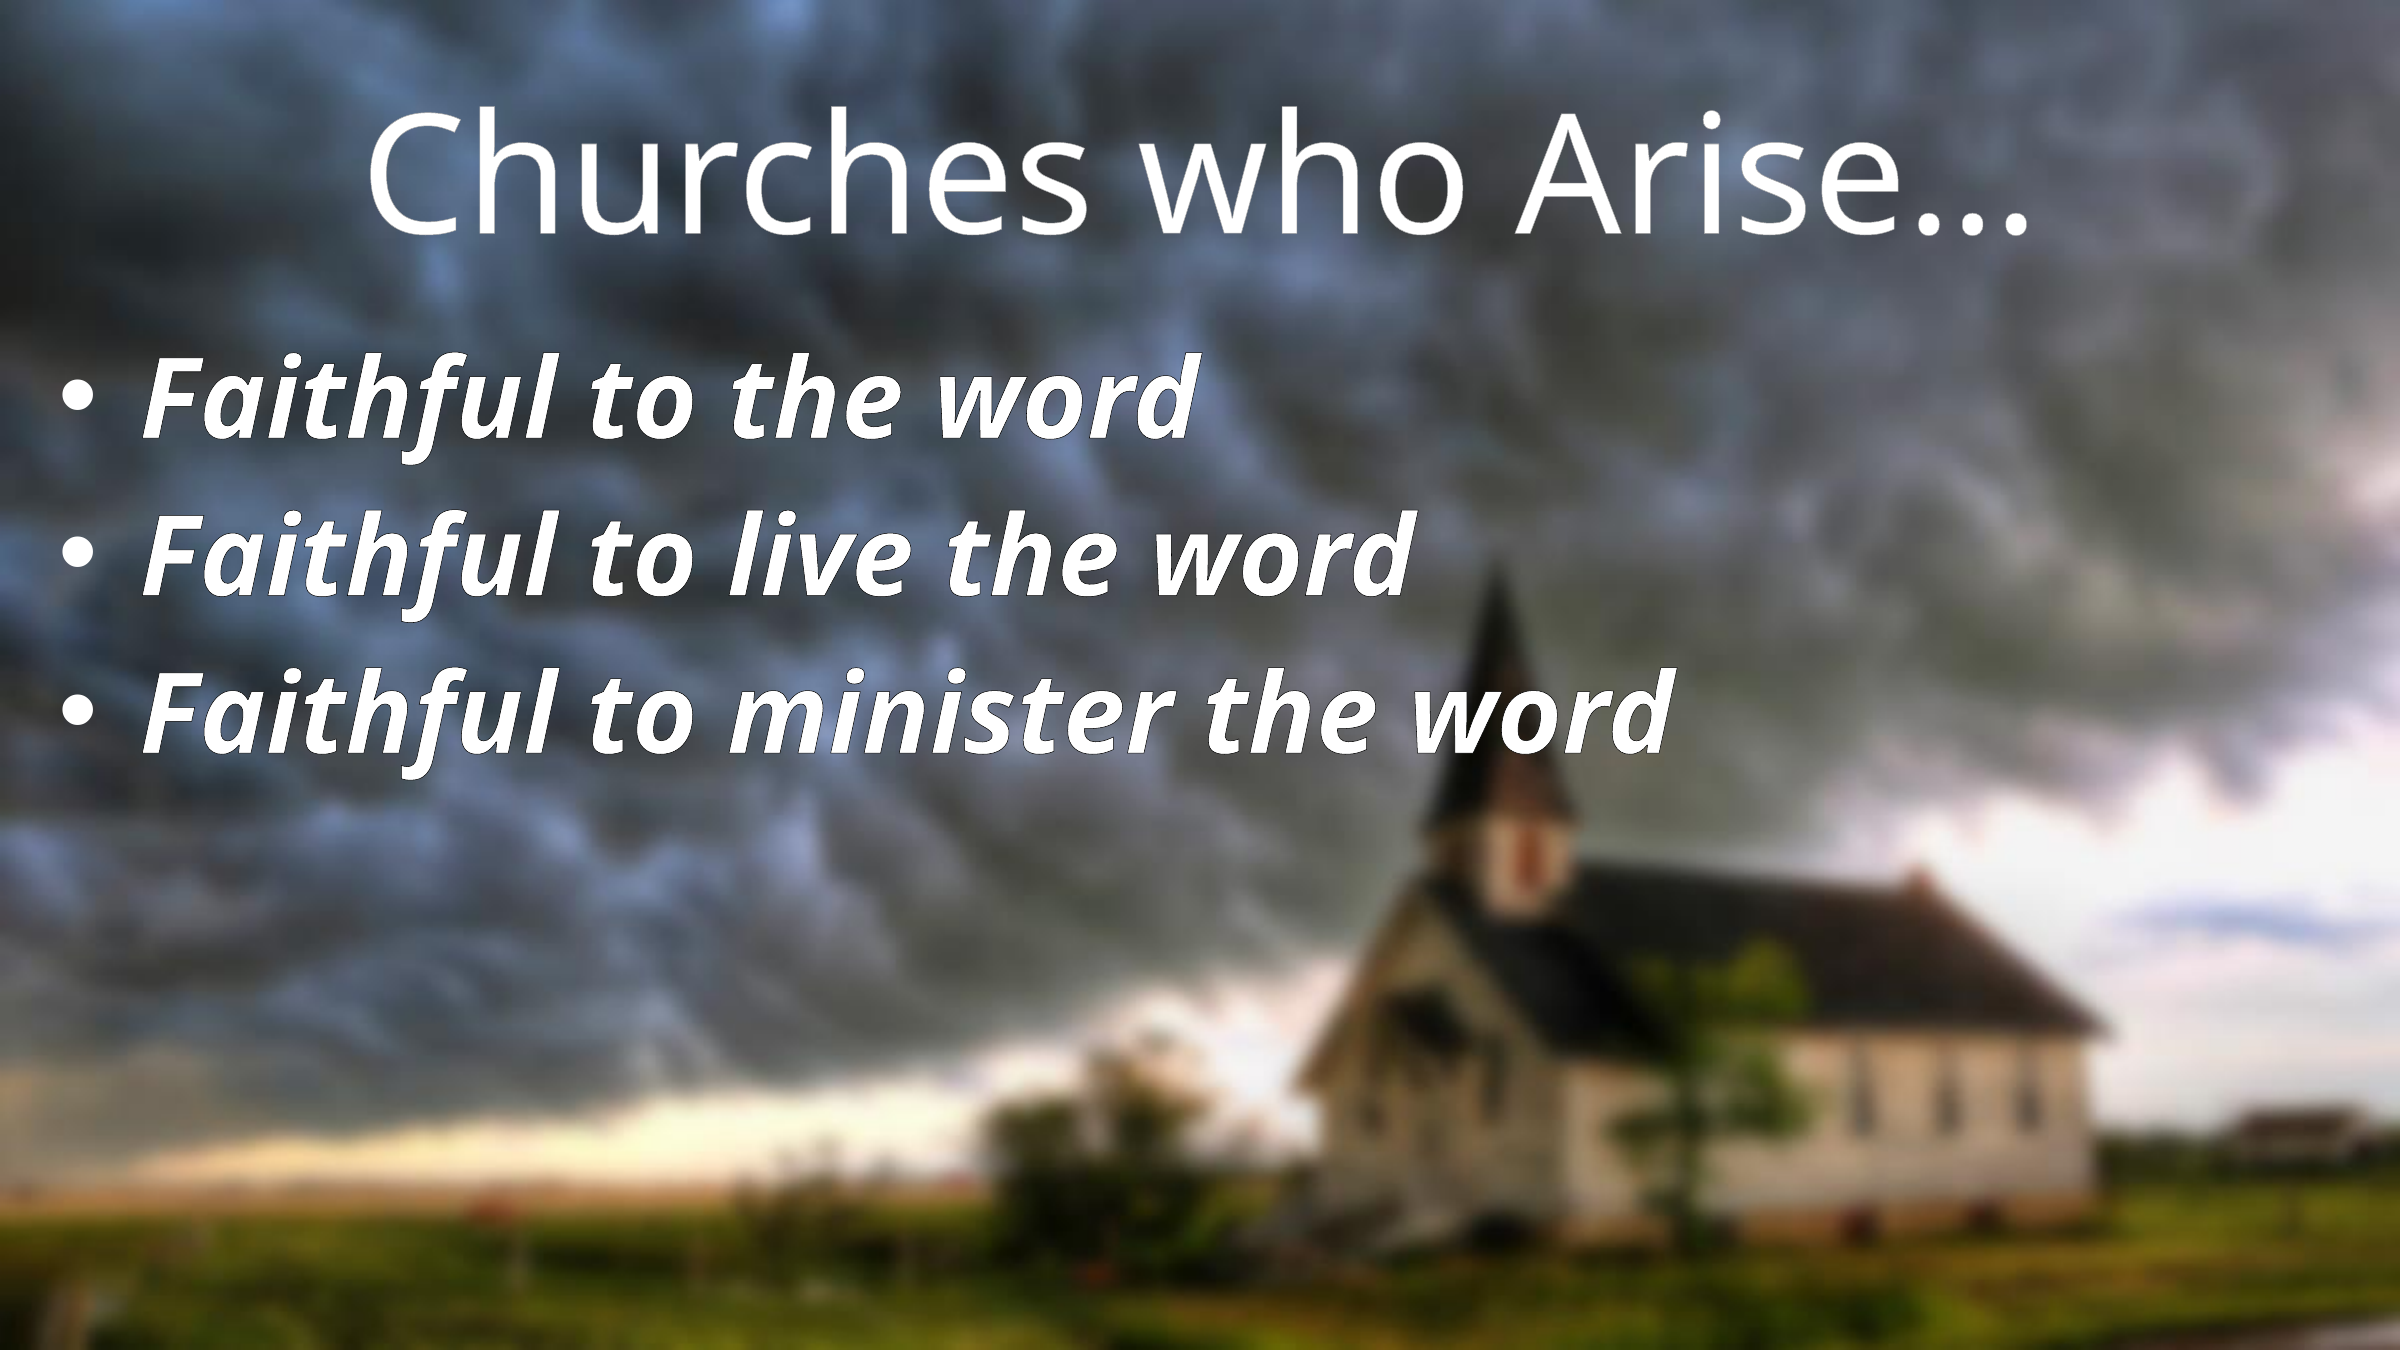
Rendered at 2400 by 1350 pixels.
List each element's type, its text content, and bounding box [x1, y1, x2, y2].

title Churches who Arise… [120, 54, 2280, 279]
list Faithful to the word Faithful to live the word Faithful to minister the word [37, 315, 1813, 1313]
picture [0, 0, 2400, 1350]
